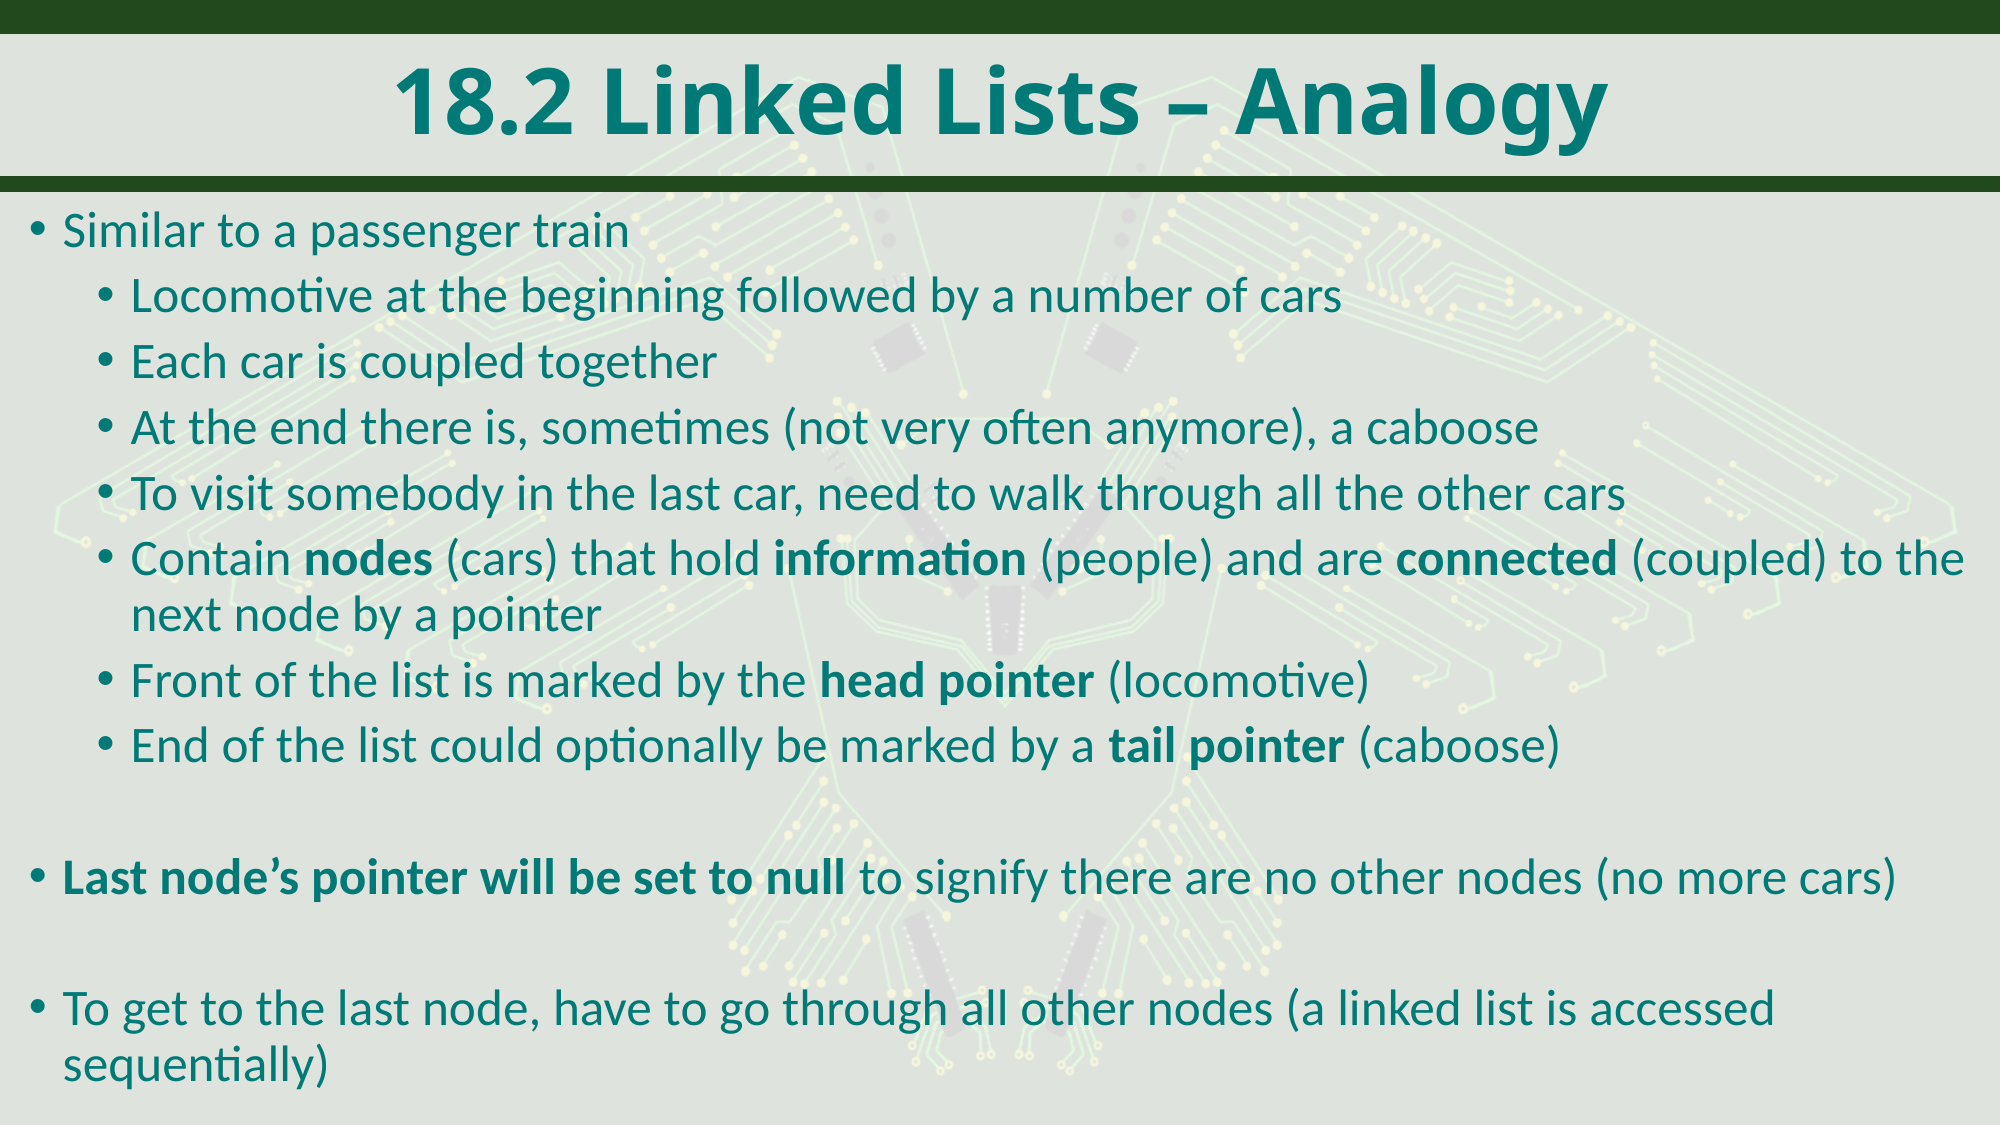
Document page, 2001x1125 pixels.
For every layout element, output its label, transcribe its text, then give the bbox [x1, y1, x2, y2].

title 18.2 Linked Lists – Analogy [13, 36, 1989, 173]
list Similar to a passenger train Locomotive at the beginning followed by a number of cars Each car is coupled together At the end there is, sometimes (not very often anymore), a caboose To visit somebody in the last car, need to walk through all the other cars Contain nodes (cars) that hold information (people) and are connected (coupled) to the next node by a pointer Front of the list is marked by the head pointer (locomotive) End of the list could optionally be marked by a tail pointer (caboose) Last node’s pointer will be set to null to signify there are no other nodes (no more cars) To get to the last node, have to go through all other nodes (a linked list is accessed sequentially) [13, 195, 1989, 1104]
